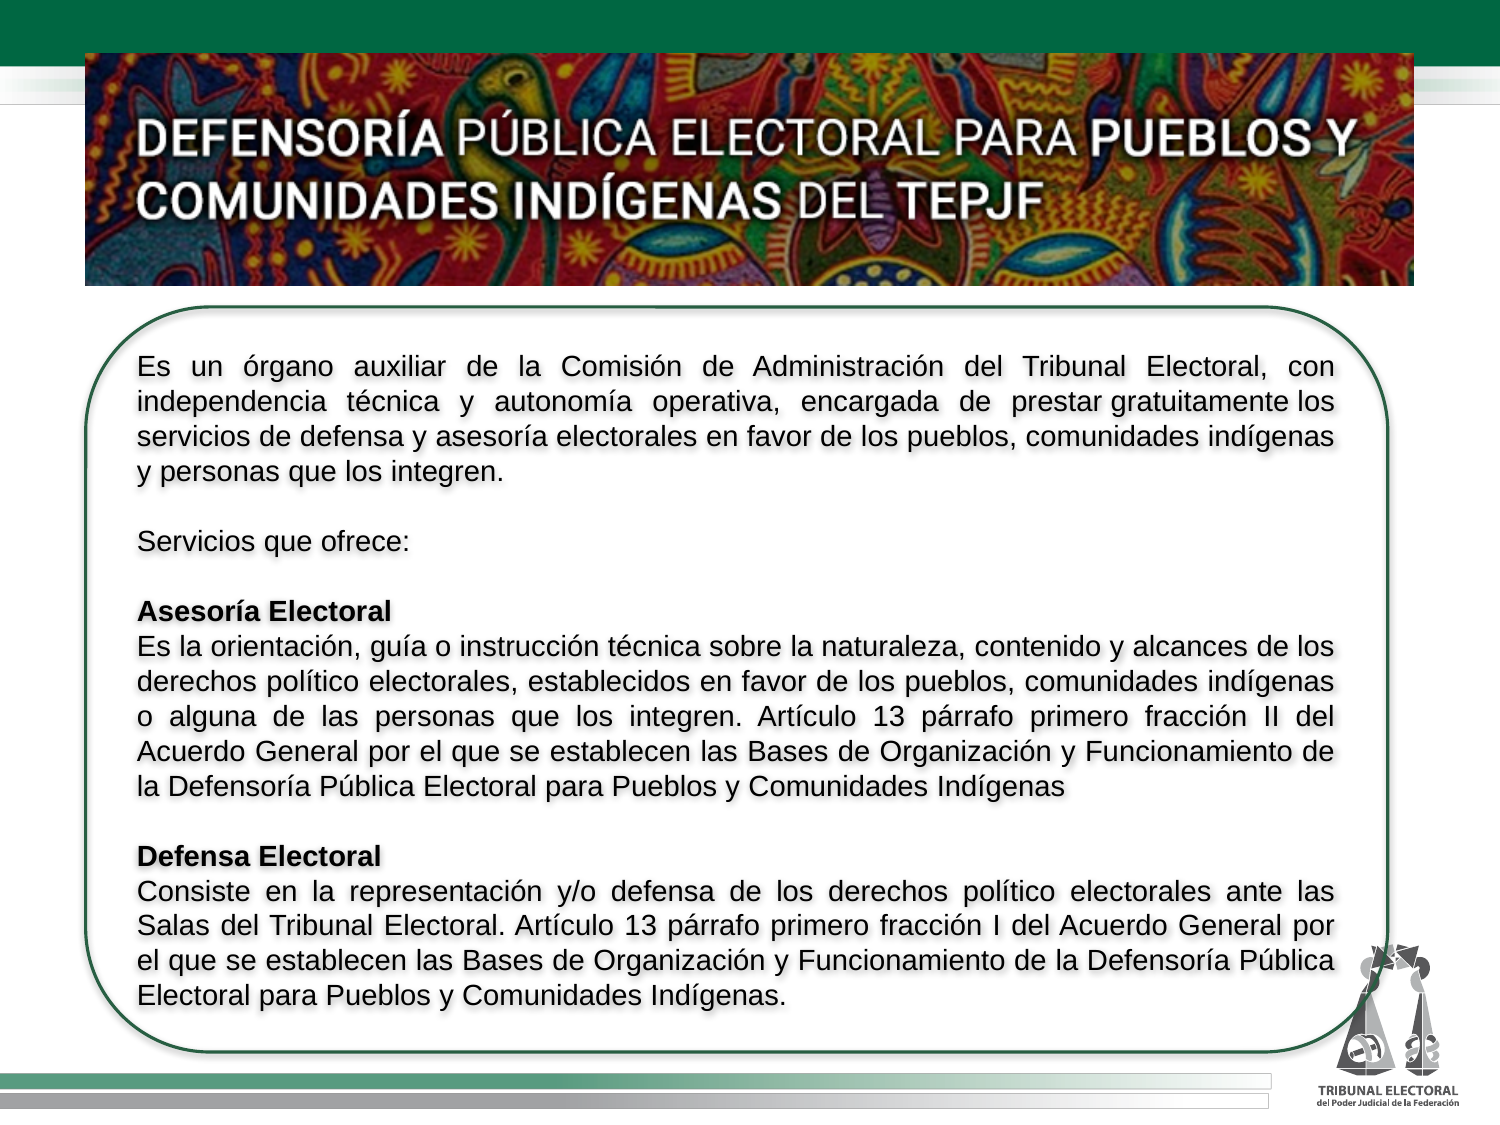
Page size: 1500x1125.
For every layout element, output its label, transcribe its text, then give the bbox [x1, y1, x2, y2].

text_box Es un órgano auxiliar de la Comisión de Administración del Tribunal Electoral, con independencia técnica y autonomía operativa, encargada de prestar gratuitamente los servicios de defensa y asesoría electorales en favor de los pueblos, comunidades indígenas y personas que los integren. Servicios que ofrece: Asesoría Electoral Es la orientación, guía o instrucción técnica sobre la naturaleza, contenido y alcances de los derechos político electorales, establecidos en favor de los pueblos, comunidades indígenas o alguna de las personas que los integren. Artículo 13 párrafo primero fracción II del Acuerdo General por el que se establecen las Bases de Organización y Funcionamiento de la Defensoría Pública Electoral para Pueblos y Comunidades Indígenas Defensa Electoral Consiste en la representación y/o defensa de los derechos político electorales ante las Salas del Tribunal Electoral. Artículo 13 párrafo primero fracción I del Acuerdo General por el que se establecen las Bases de Organización y Funcionamiento de la Defensoría Pública Electoral para Pueblos y Comunidades Indígenas. [84, 306, 1389, 1053]
picture [85, 53, 1414, 286]
